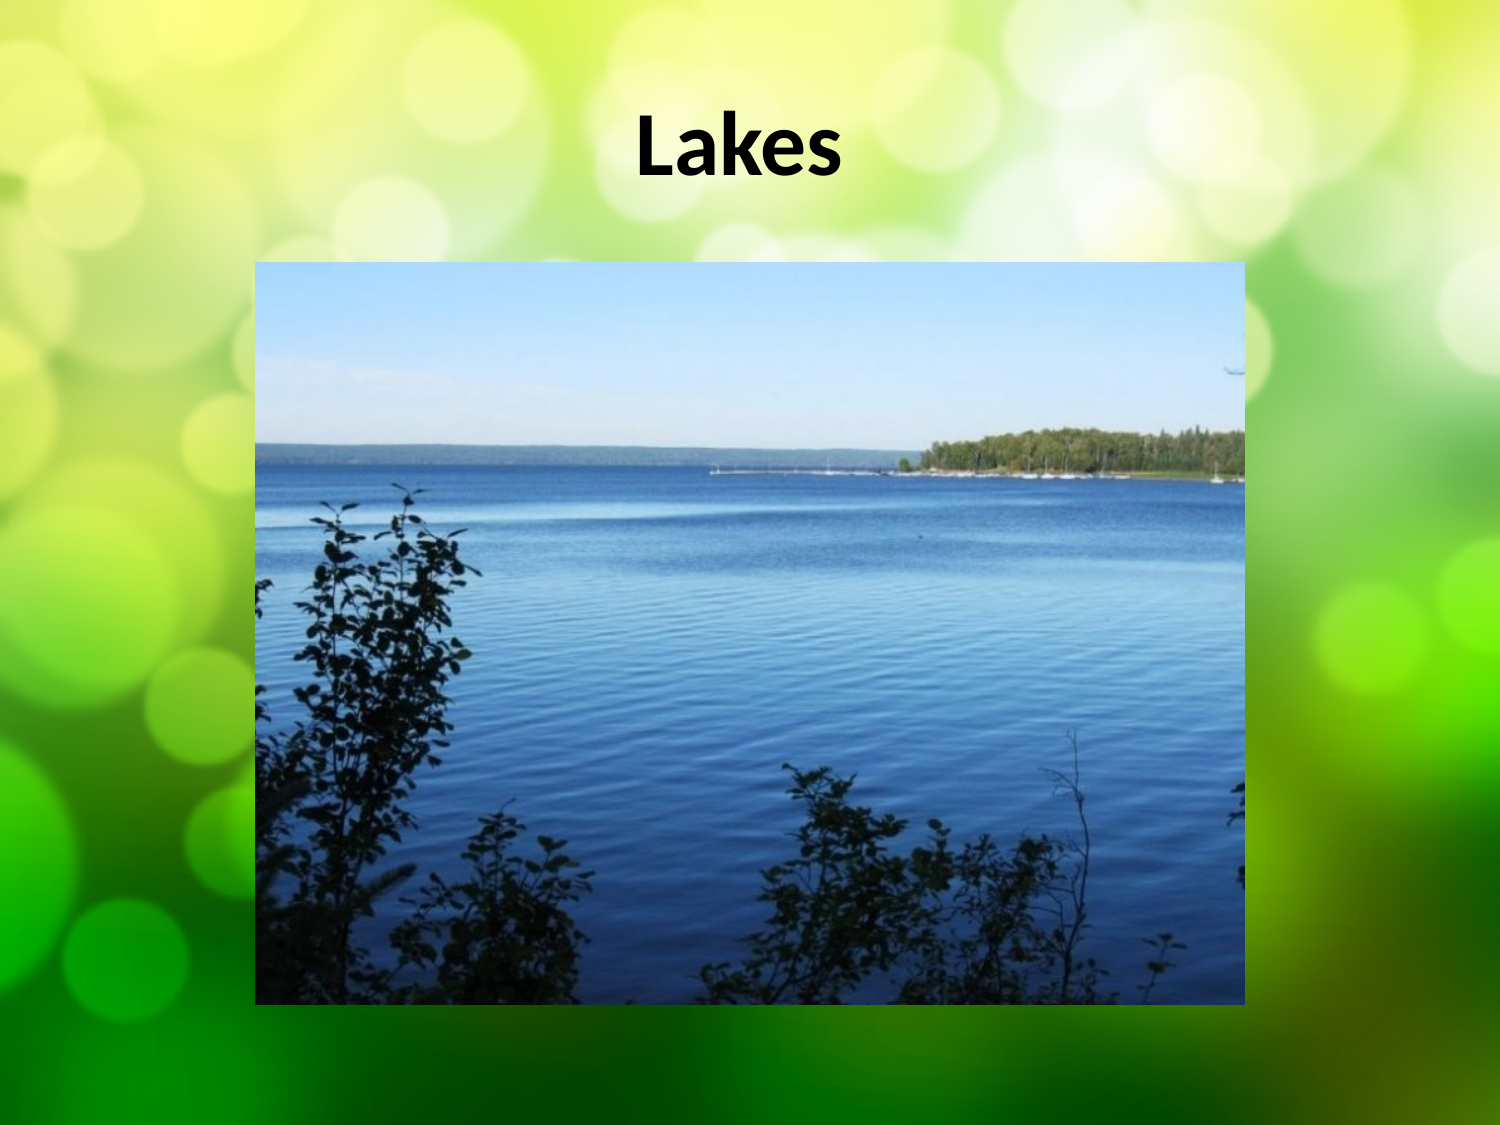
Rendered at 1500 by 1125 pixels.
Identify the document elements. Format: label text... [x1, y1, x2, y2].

title Lakes [75, 45, 1425, 233]
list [74, 262, 1426, 1006]
picture [0, 0, 1500, 1125]
